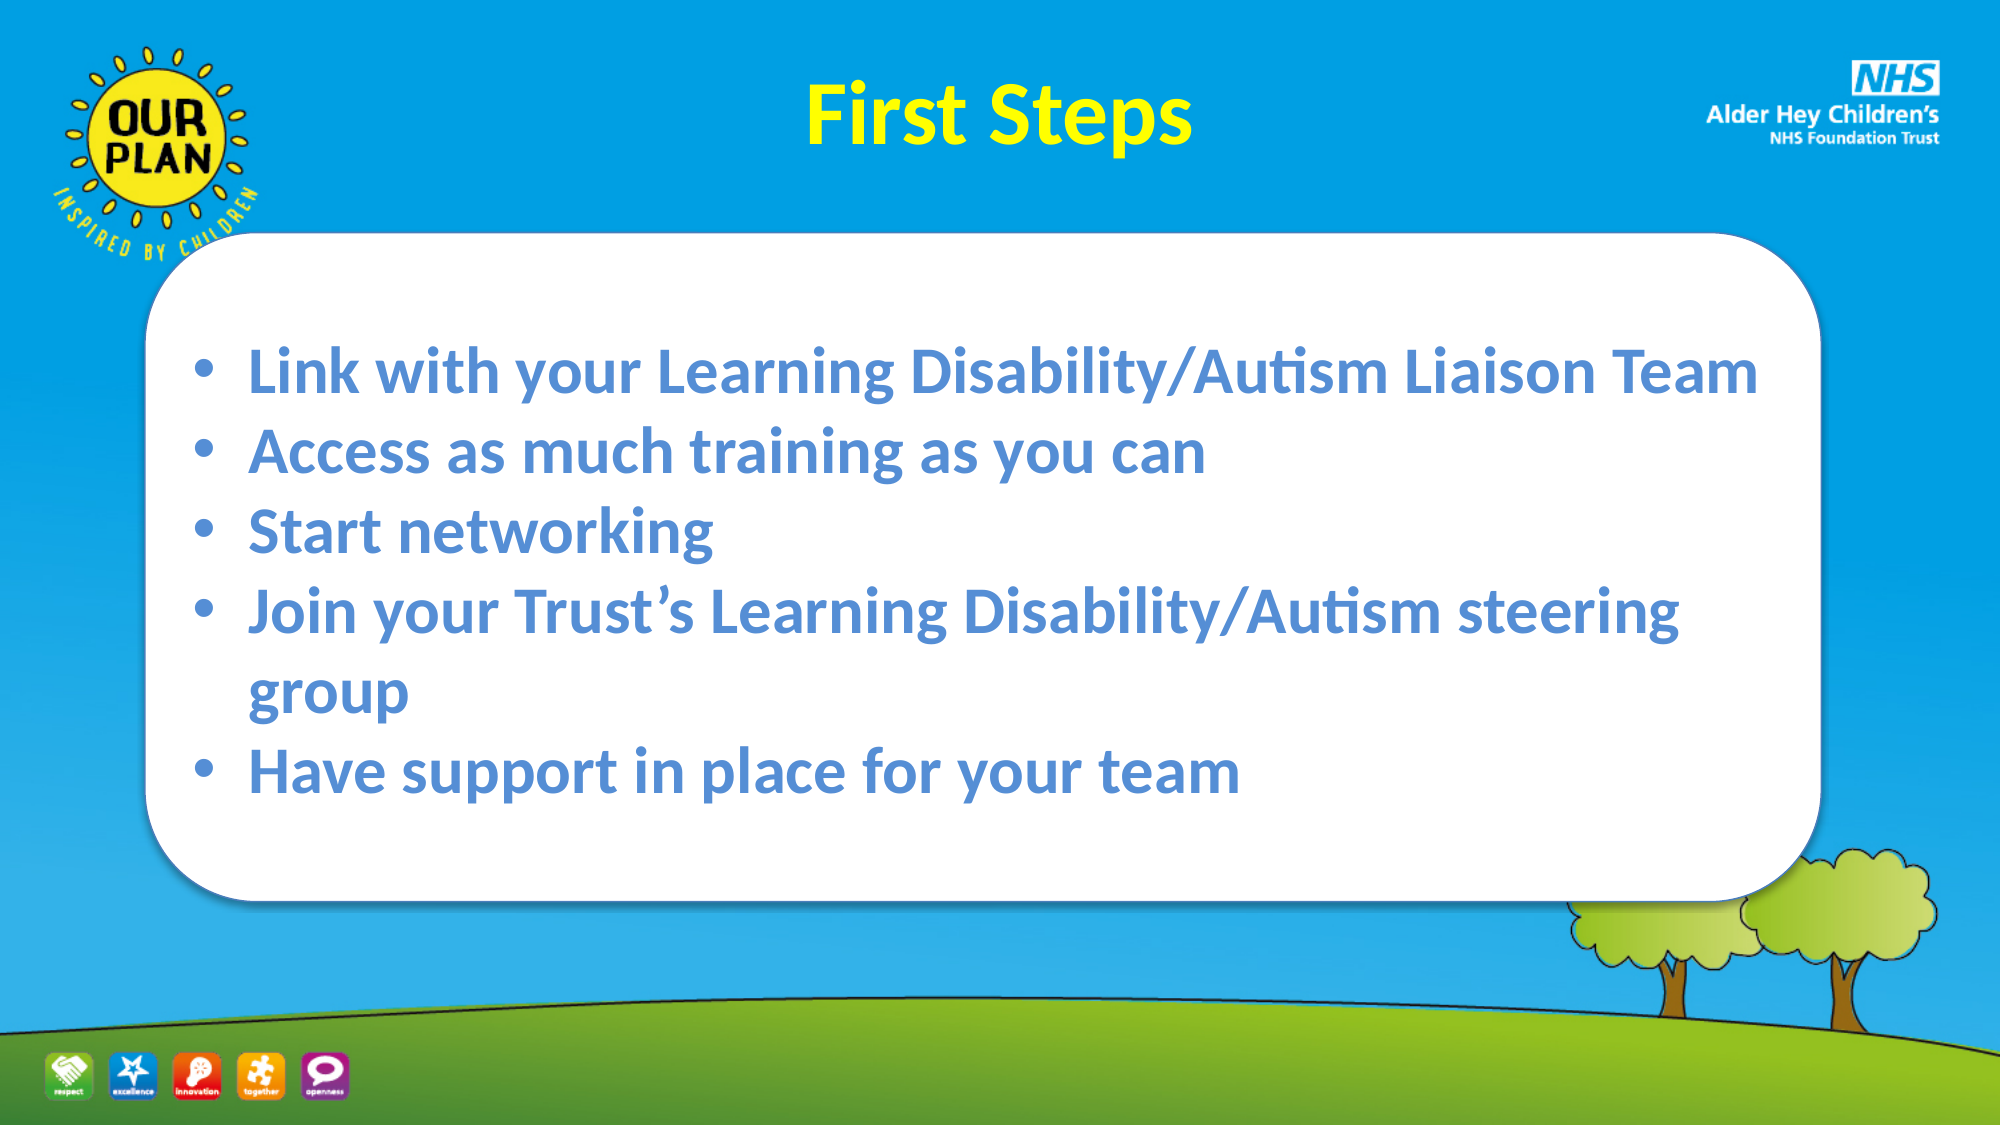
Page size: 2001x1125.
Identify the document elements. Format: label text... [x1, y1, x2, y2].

picture [1930, 110, 1938, 122]
picture [1900, 110, 1907, 117]
picture [203, 233, 209, 242]
picture [180, 240, 189, 256]
picture [1911, 110, 1922, 122]
picture [54, 188, 69, 196]
picture [1900, 61, 1939, 96]
picture [90, 74, 99, 85]
picture [68, 208, 82, 221]
picture [87, 225, 97, 237]
picture [87, 101, 99, 175]
picture [71, 157, 87, 167]
picture [59, 196, 75, 209]
picture [0, 560, 2000, 1125]
title First Steps [99, 45, 1900, 233]
picture [108, 235, 118, 251]
picture [158, 245, 164, 260]
picture [1910, 133, 1939, 144]
picture [192, 236, 202, 248]
picture [73, 101, 88, 110]
picture [66, 130, 83, 139]
picture [145, 244, 152, 260]
text_box Link with your Learning Disability/Autism Liaison Team Access as much training as you can Start networking Join your Trust’s Learning Disability/Autism steering group Have support in place for your team Team [144, 231, 1823, 903]
picture [78, 217, 91, 228]
picture [95, 233, 107, 246]
picture [120, 240, 130, 256]
picture [83, 180, 98, 191]
